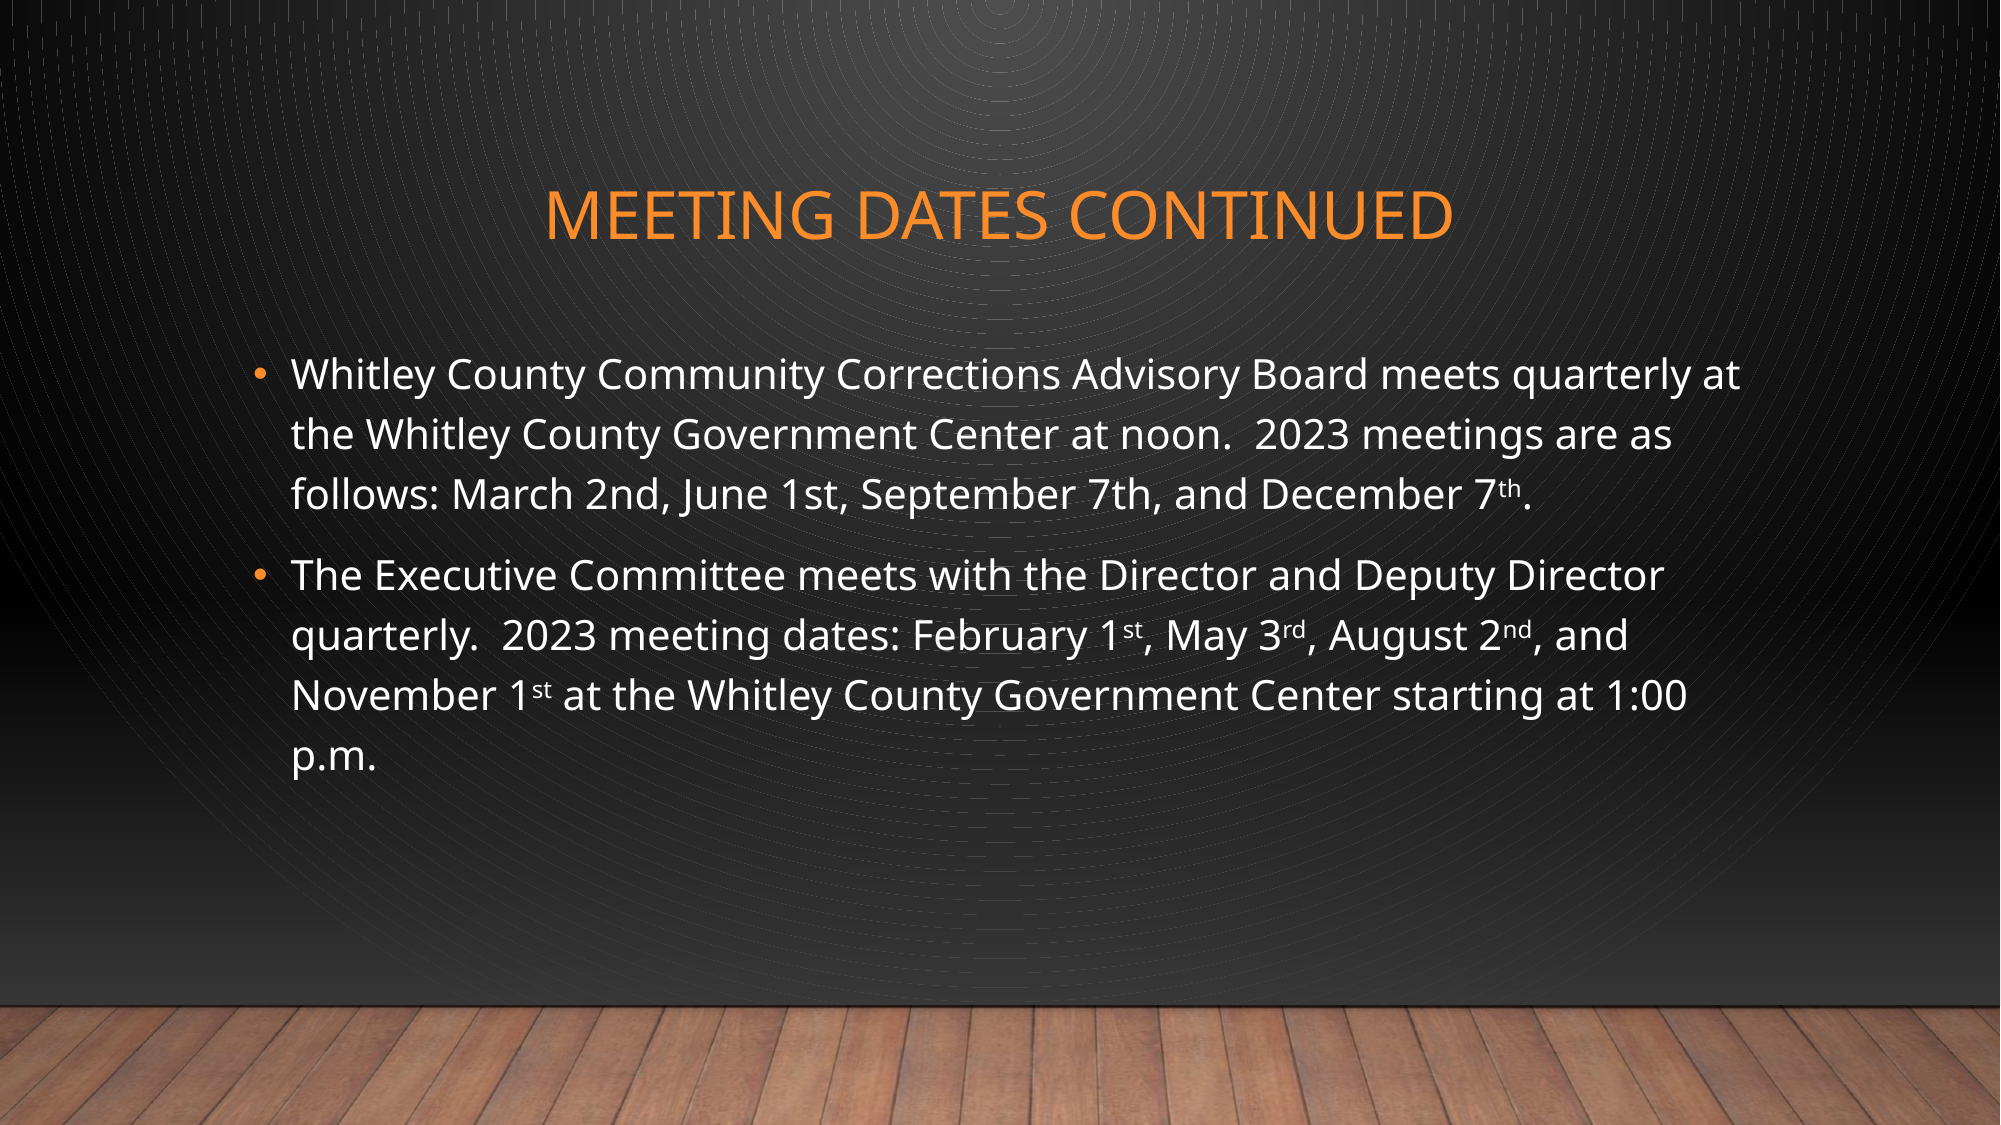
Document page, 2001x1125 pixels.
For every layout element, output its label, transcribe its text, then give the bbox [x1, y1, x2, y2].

title Meeting Dates continued [238, 131, 1763, 305]
picture [0, 1005, 2000, 1125]
list Whitley County Community Corrections Advisory Board meets quarterly at the Whitley County Government Center at noon. 2023 meetings are as follows: March 2nd, June 1st, September 7th, and December 7th. The Executive Committee meets with the Director and Deputy Director quarterly. 2023 meeting dates: February 1st, May 3rd, August 2nd, and November 1st at the Whitley County Government Center starting at 1:00 p.m. [238, 330, 1763, 897]
